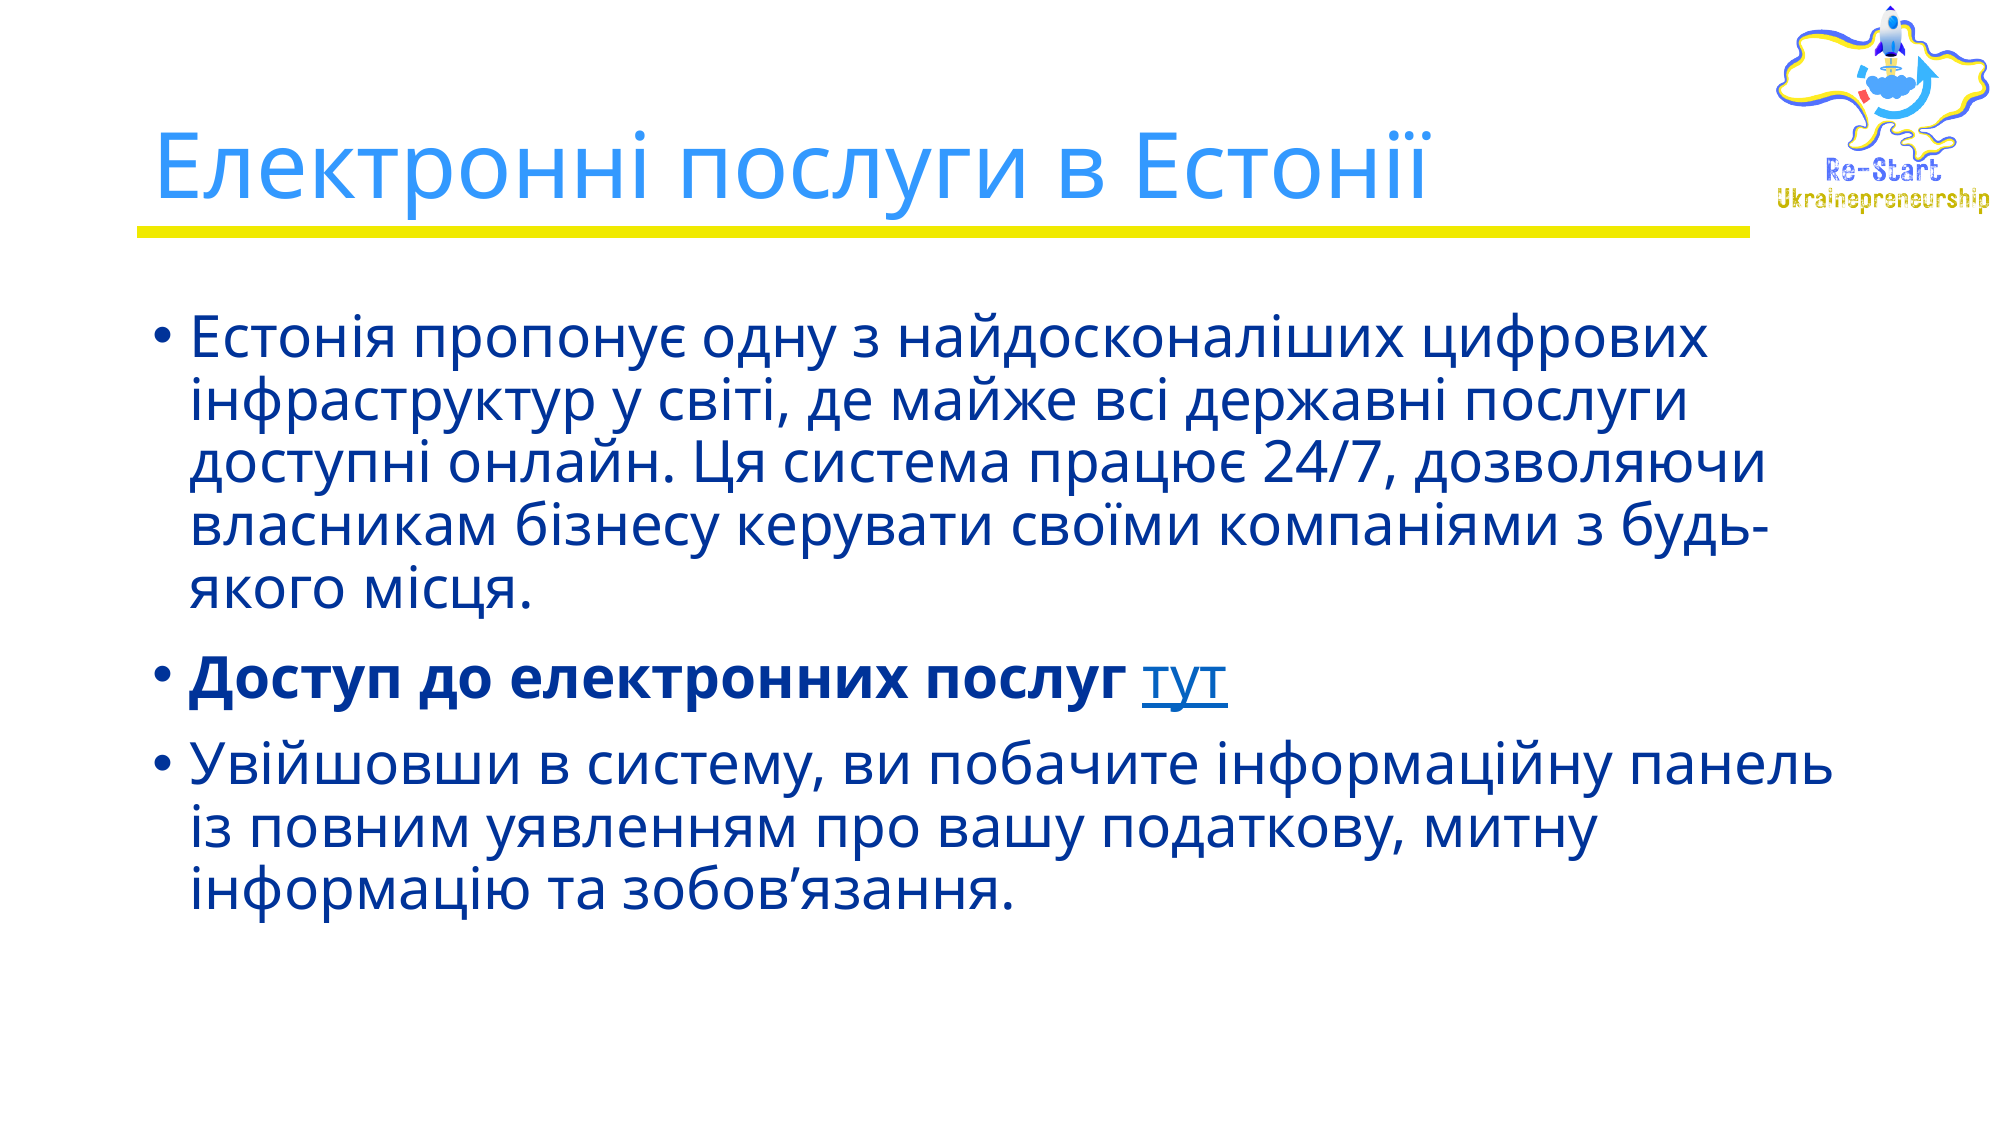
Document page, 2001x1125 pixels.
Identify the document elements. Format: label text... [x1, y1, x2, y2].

title Електронні послуги в Естонії [137, 59, 1863, 278]
picture [1776, 5, 1990, 218]
list Естонія пропонує одну з найдосконаліших цифрових інфраструктур у світі, де майже всі державні послуги доступні онлайн. Ця система працює 24/7, дозволяючи власникам бізнесу керувати своїми компаніями з будь-якого місця. Доступ до електронних послуг тут Увійшовши в систему, ви побачите інформаційну панель із повним уявленням про вашу податкову, митну інформацію та зобов’язання. [137, 299, 1863, 1014]
